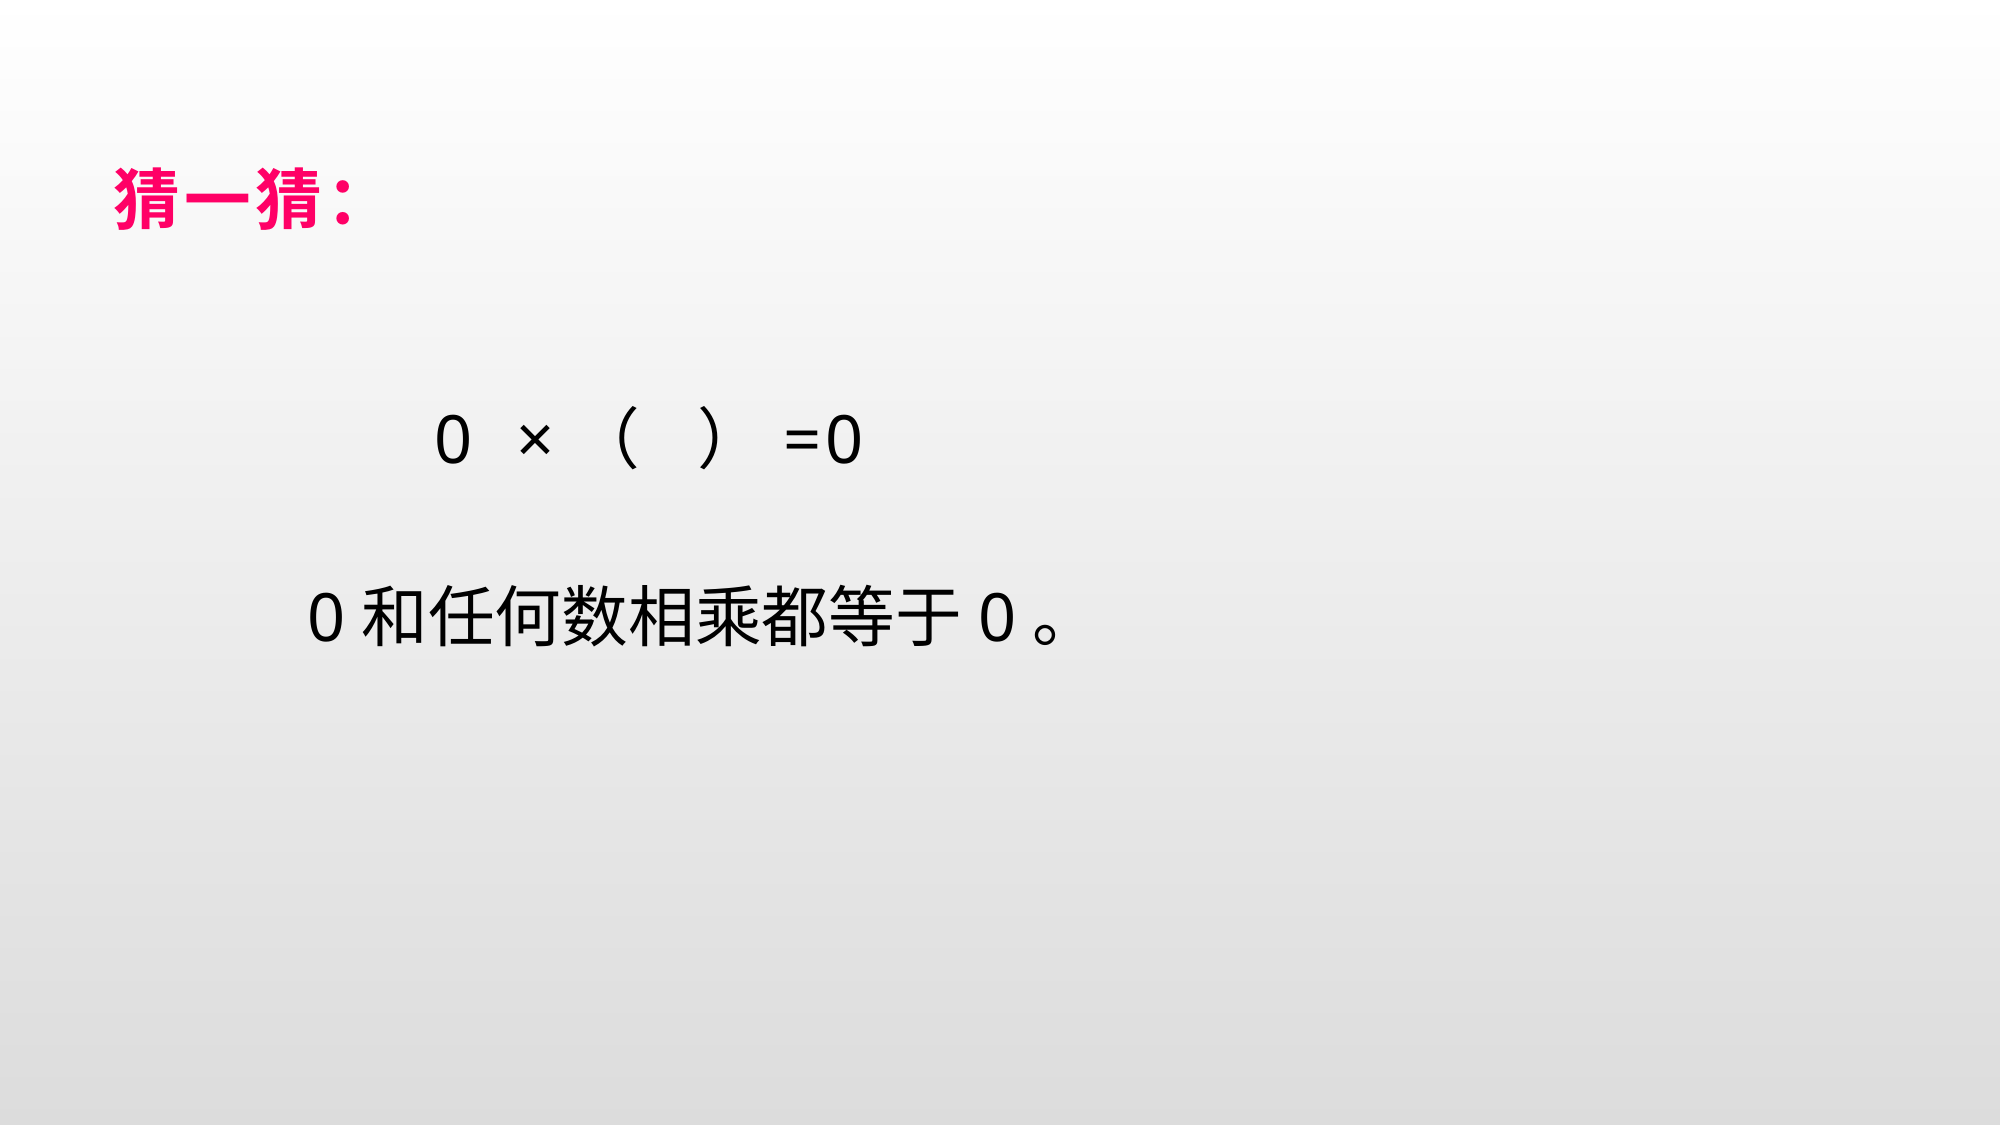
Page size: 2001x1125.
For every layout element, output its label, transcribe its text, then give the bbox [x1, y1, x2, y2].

list 0 ×（ ）=0 [417, 373, 1182, 517]
title 猜一猜： [97, 103, 1448, 292]
